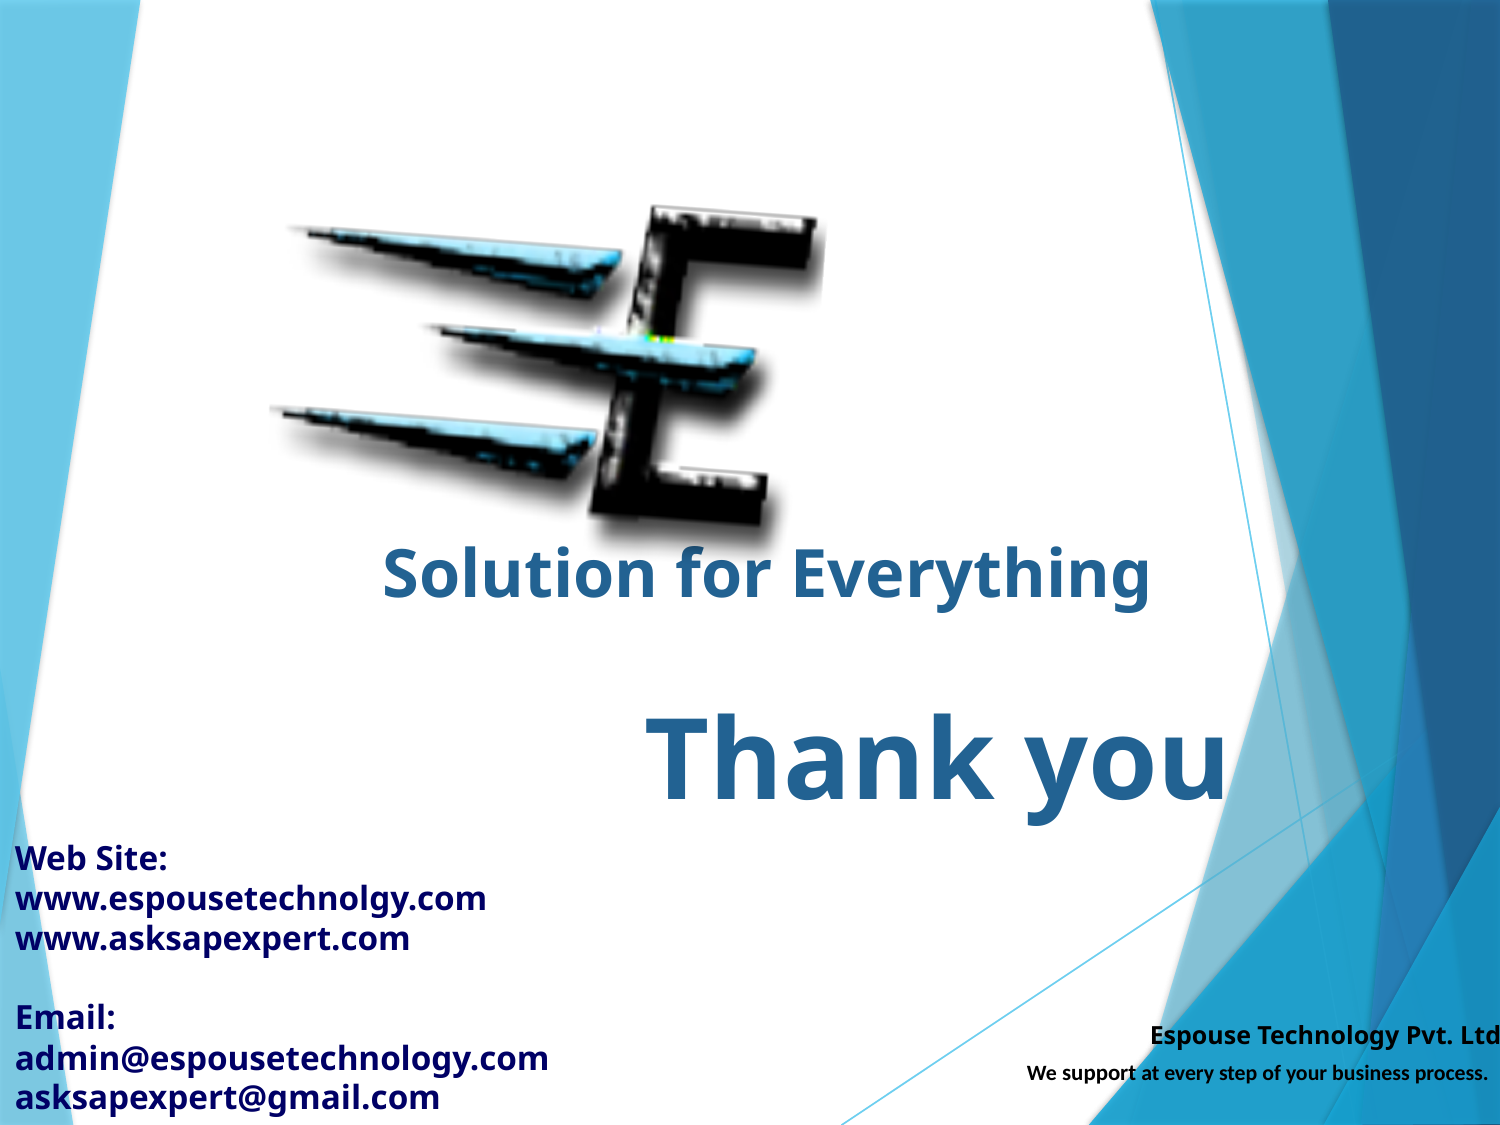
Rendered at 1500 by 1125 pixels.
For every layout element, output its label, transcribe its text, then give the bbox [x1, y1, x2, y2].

text_box Web Site: www.espousetechnolgy.com www.asksapexpert.com Email: admin@espousetechnology.com asksapexpert@gmail.com [0, 829, 989, 1124]
text_box Espouse Technology Pvt. Ltd. [1135, 1012, 1500, 1050]
title Thank you [291, 559, 1248, 830]
picture [260, 98, 832, 594]
subtitle Solution for Everything [117, 467, 1168, 619]
text_box We support at every step of your business process. [1012, 1050, 1500, 1093]
